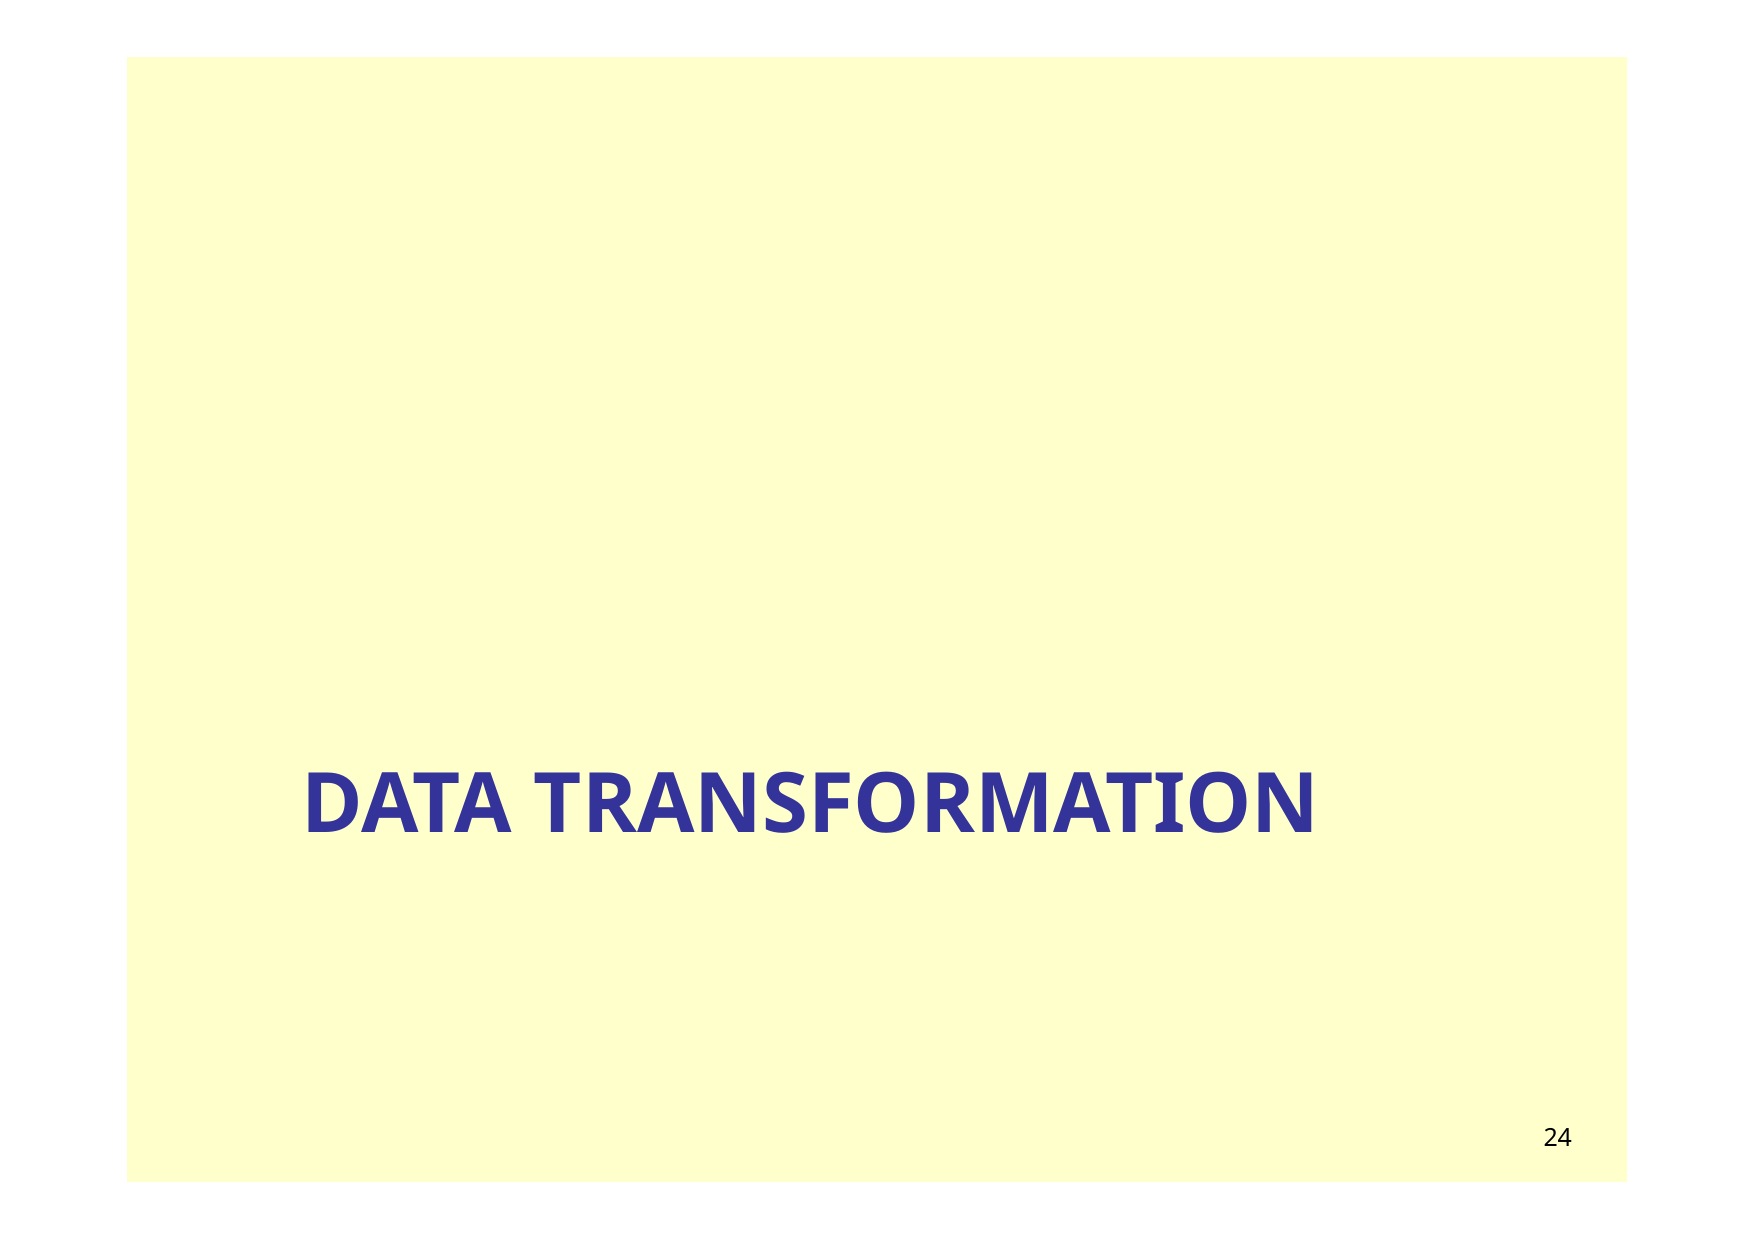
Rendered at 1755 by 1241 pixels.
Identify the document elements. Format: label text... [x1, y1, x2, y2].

slide_number 24 [1537, 1117, 1581, 1241]
title DATA TRANSFORMATION [298, 747, 1421, 957]
